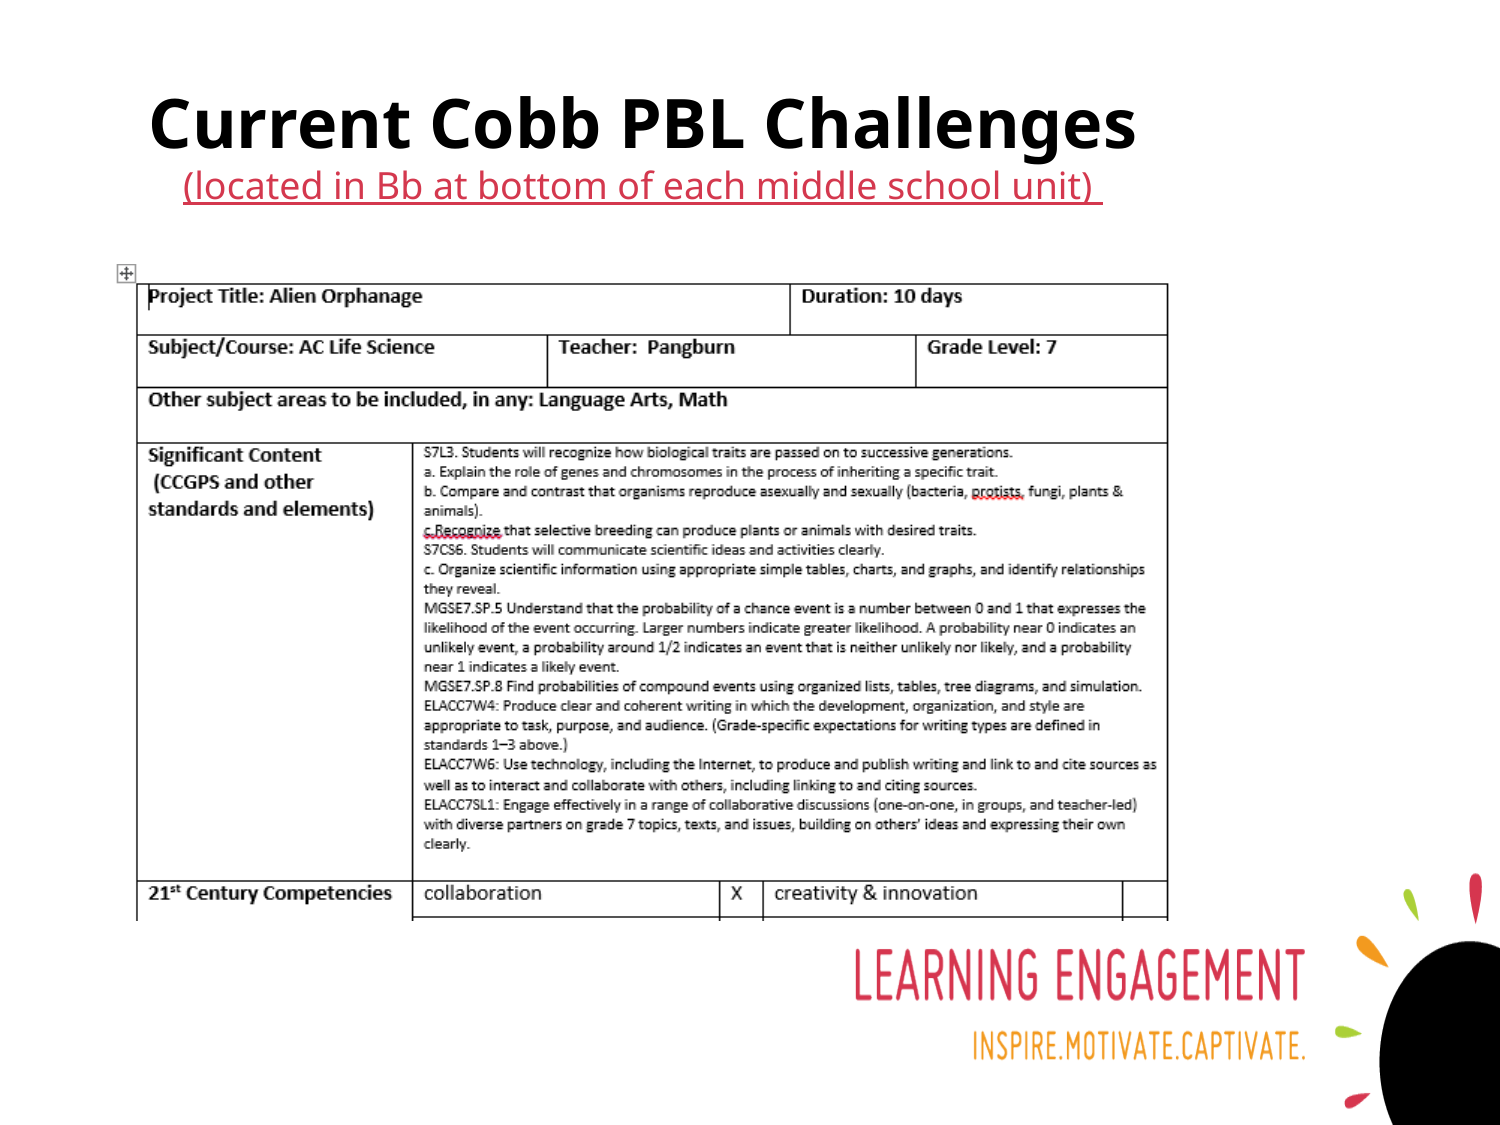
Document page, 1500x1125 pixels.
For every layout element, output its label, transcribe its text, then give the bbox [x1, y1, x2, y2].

picture [0, 0, 1500, 1125]
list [111, 264, 1212, 921]
title Current Cobb PBL Challenges (located in Bb at bottom of each middle school unit) [75, 72, 1212, 265]
